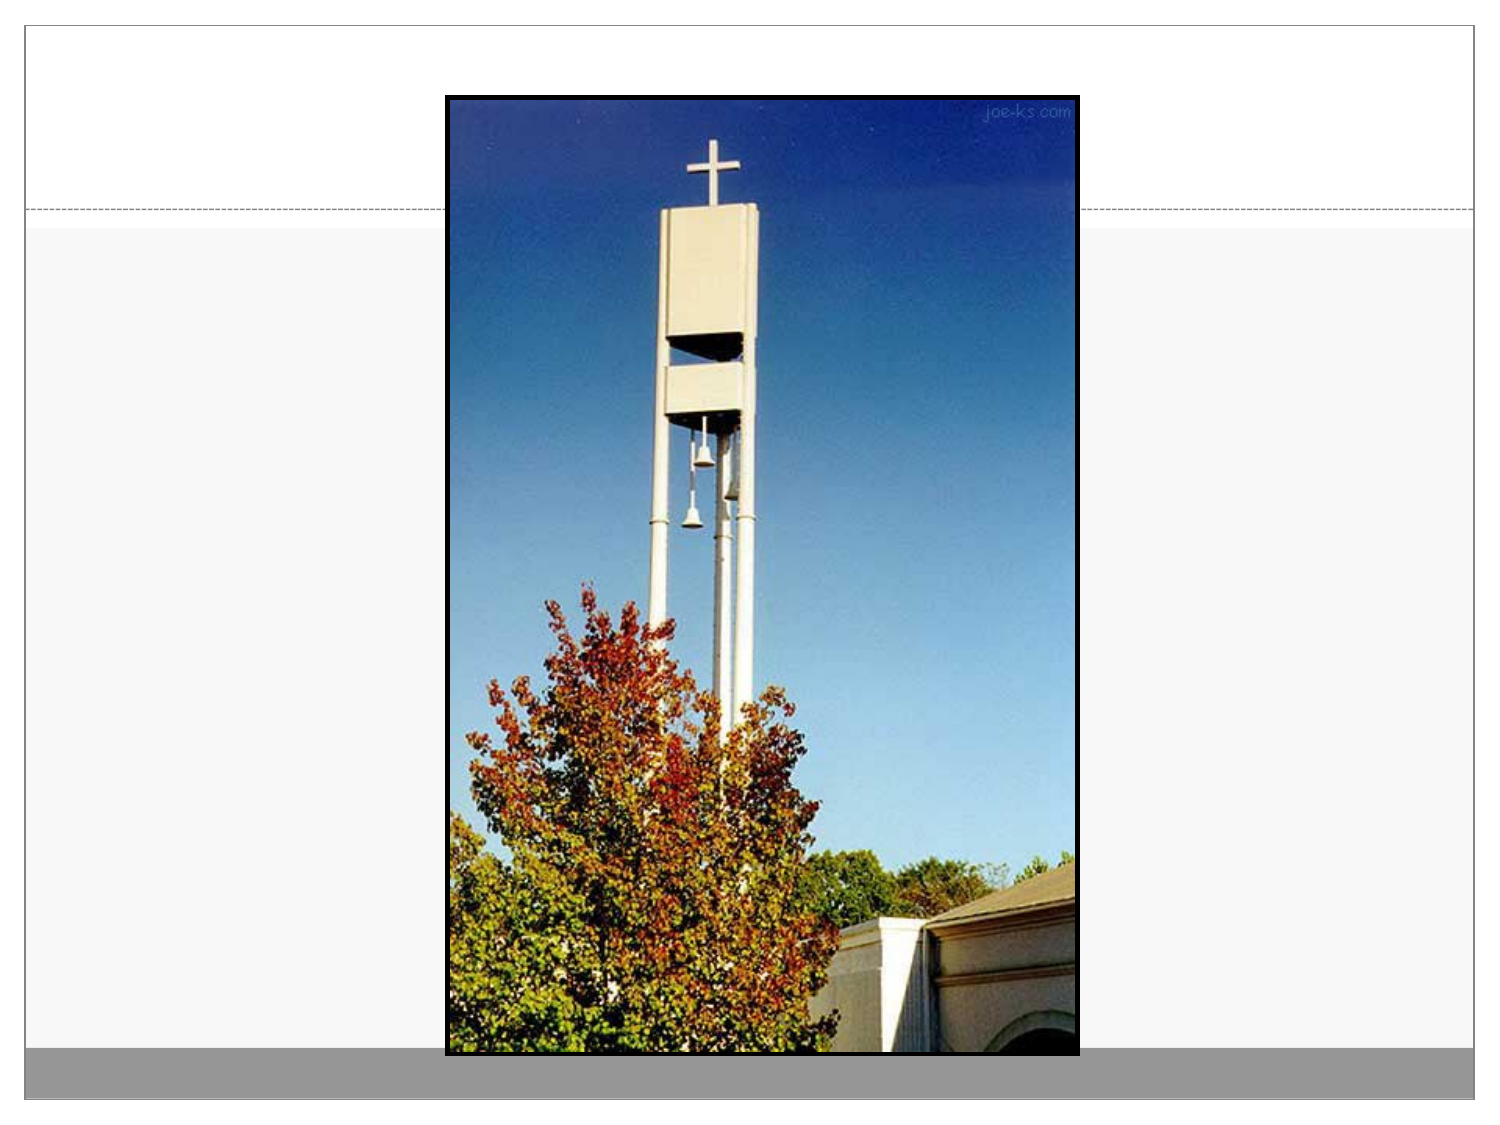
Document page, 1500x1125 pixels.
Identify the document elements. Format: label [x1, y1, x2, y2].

picture [449, 99, 1076, 1052]
